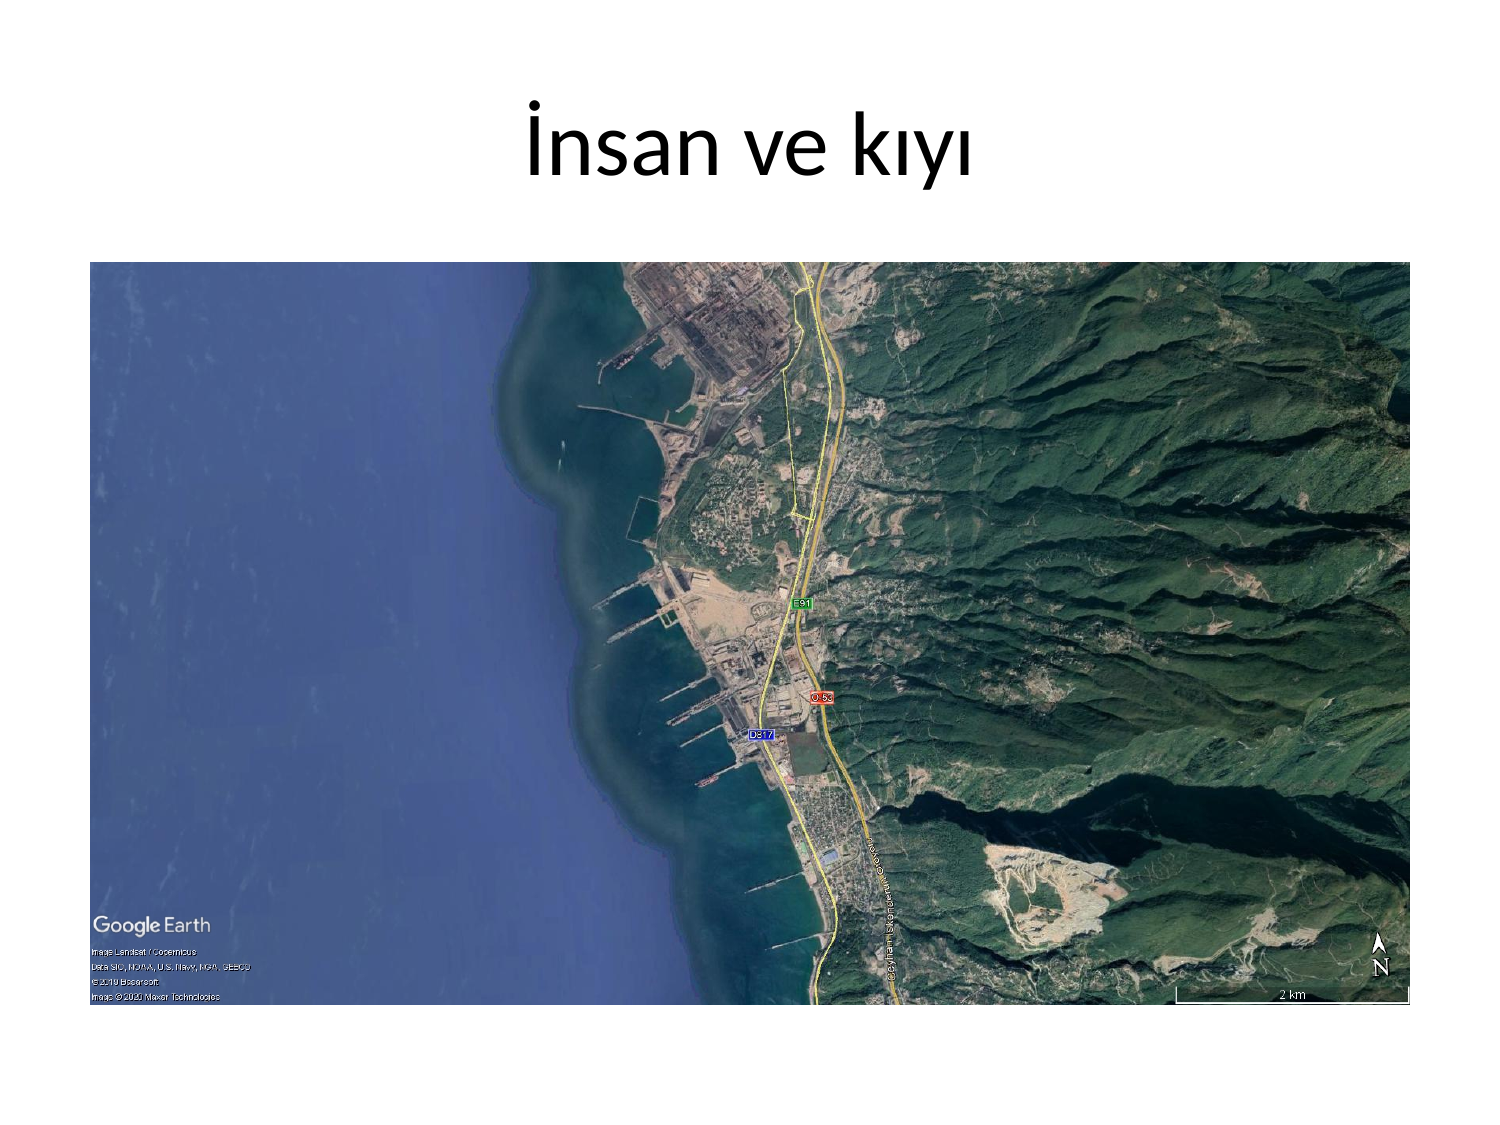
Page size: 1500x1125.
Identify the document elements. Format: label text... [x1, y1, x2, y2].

title İnsan ve kıyı [75, 45, 1425, 233]
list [90, 262, 1410, 1006]
